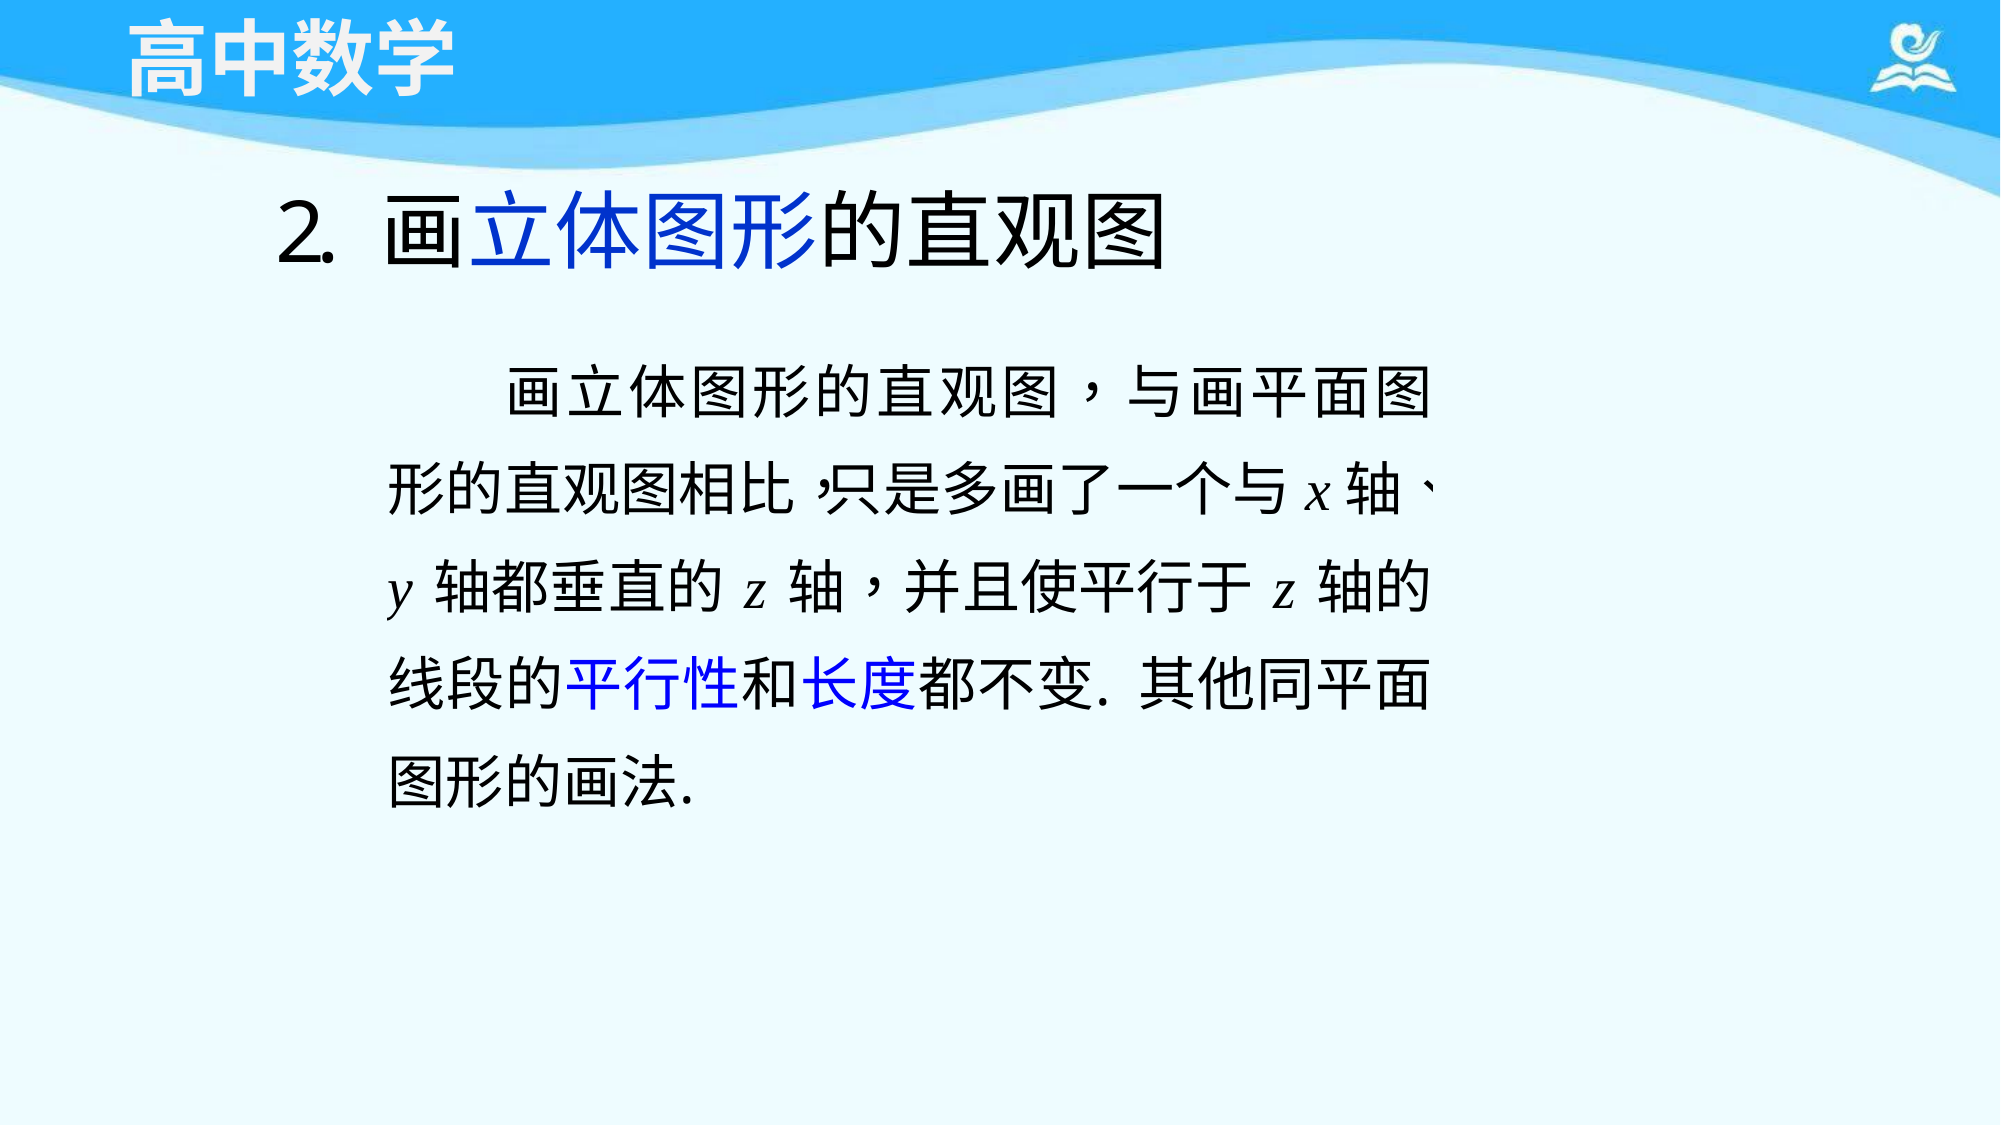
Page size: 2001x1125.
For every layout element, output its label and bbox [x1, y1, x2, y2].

text_box [275, 165, 1848, 311]
text_box [387, 347, 1433, 836]
picture [0, 0, 2001, 1125]
